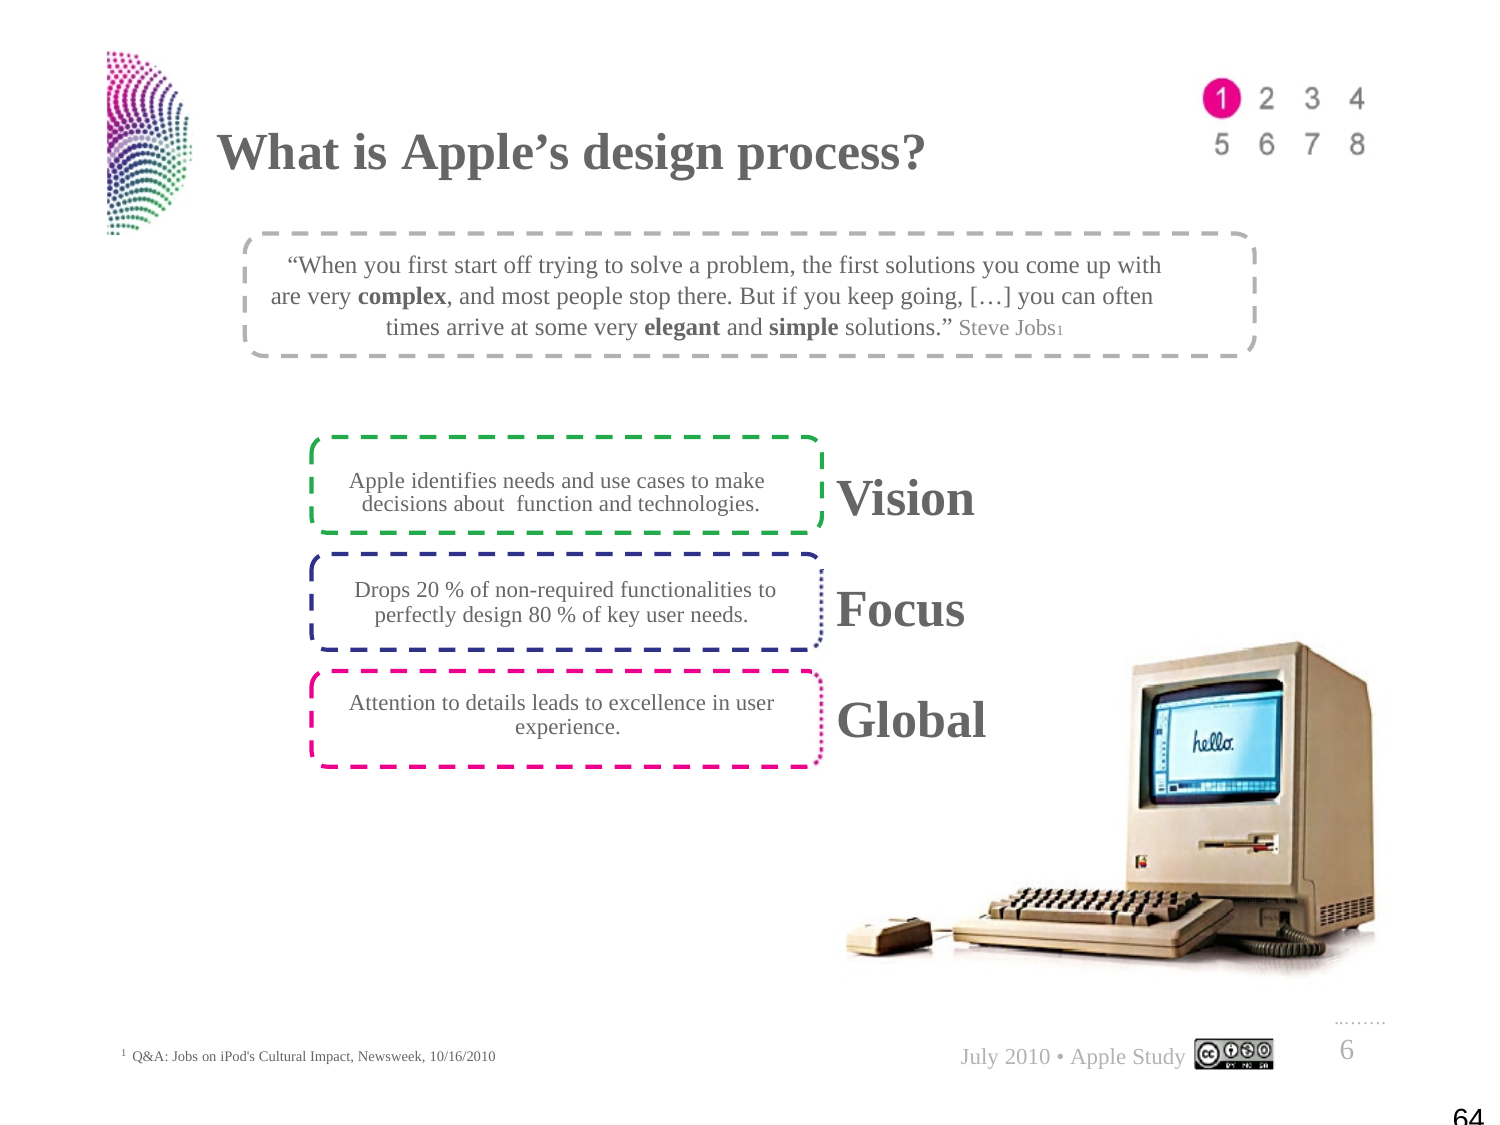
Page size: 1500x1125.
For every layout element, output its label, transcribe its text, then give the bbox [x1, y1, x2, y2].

text_box [309, 434, 824, 535]
text_box 6 [1339, 1035, 1355, 1072]
text_box [249, 231, 1257, 359]
text_box Q&A: Jobs on iPod's Cultural Impact, Newsweek, 10/16/2010 [132, 1049, 496, 1071]
text_box July 2010 • Apple Study [961, 1045, 1186, 1076]
text_box [106, 50, 1393, 1075]
text_box [777, 551, 822, 652]
text_box Apple identifies needs and use cases to make decisions about function and technologies. Drops 20 % of non-required functionalities to perfectly design 80 % of key user needs. Attention to details leads to excellence in user experience. [348, 468, 777, 748]
picture [812, 570, 1394, 1027]
picture [106, 48, 193, 235]
text_box 1 [121, 1049, 127, 1065]
text_box What is Apple’s design process? “When you first start off trying to solve a problem, the first solutions you come up with are very complex, and most people stop there. But if you keep going, […] you can often times arrive at some very elegant and simple solutions.” Steve Jobs1 [216, 122, 1162, 349]
text_box [309, 551, 348, 652]
text_box [309, 668, 806, 769]
slide_number 64 [1379, 1092, 1500, 1125]
picture [1191, 48, 1394, 177]
text_box Vision Focus Global [836, 468, 987, 569]
picture [1193, 1035, 1276, 1071]
title Example: Mobile Telemedicine – Patient Monitor [808, 767, 1334, 1035]
